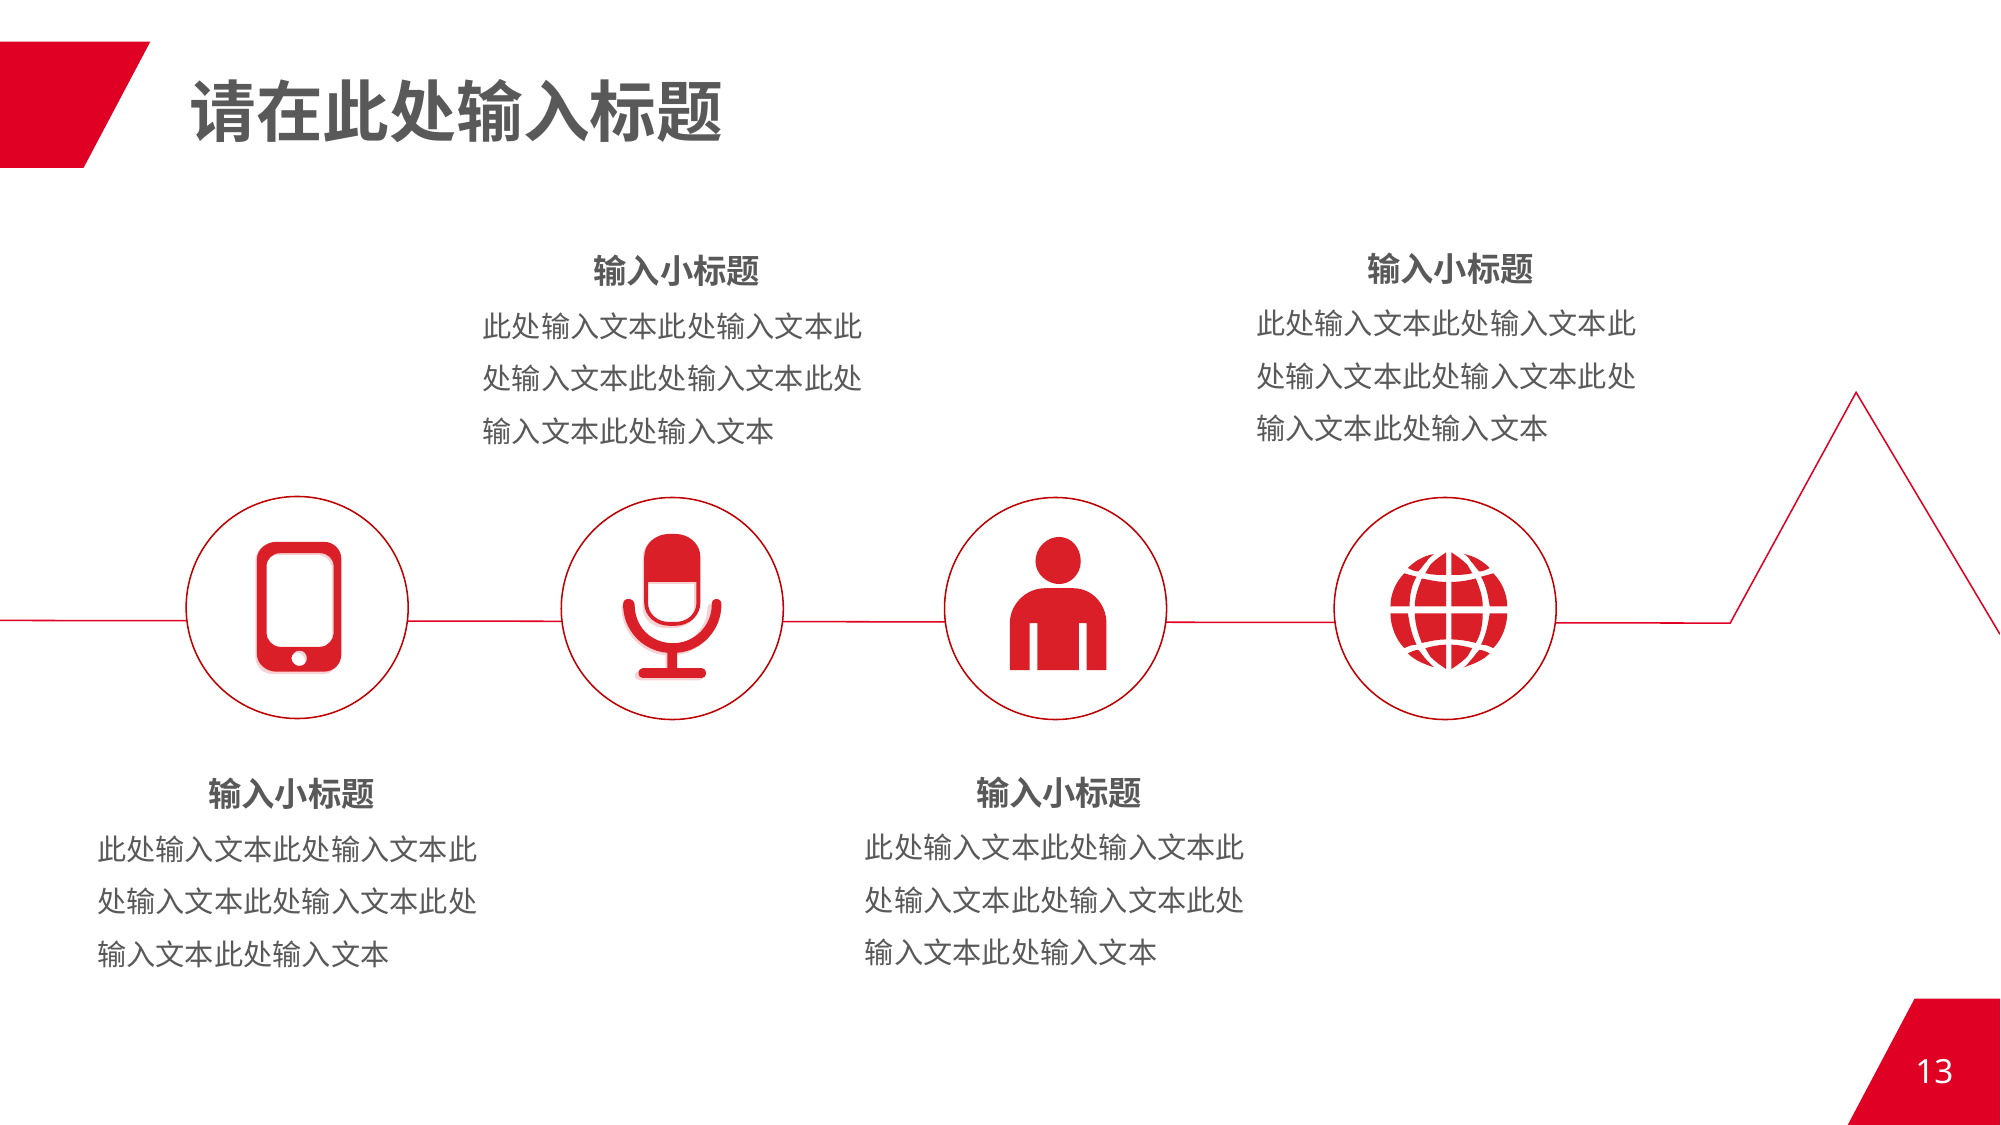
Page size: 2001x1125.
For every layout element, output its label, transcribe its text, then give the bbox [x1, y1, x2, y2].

text_box 输入小标题 此处输入文本此处输入文本此处输入文本此处输入文本此处输入文本此处输入文本 [82, 746, 501, 979]
text_box [409, 620, 561, 625]
text_box [784, 620, 944, 627]
text_box [1557, 390, 2000, 635]
text_box [1167, 621, 1334, 630]
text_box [561, 497, 784, 720]
text_box 输入小标题 此处输入文本此处输入文本此处输入文本此处输入文本此处输入文本此处输入文本 [1241, 220, 1660, 453]
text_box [1334, 497, 1557, 720]
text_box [186, 496, 409, 719]
text_box 输入小标题 此处输入文本此处输入文本此处输入文本此处输入文本此处输入文本此处输入文本 [850, 744, 1269, 977]
text_box 请在此处输入标题 [174, 61, 739, 157]
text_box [944, 497, 1167, 720]
text_box 输入小标题 此处输入文本此处输入文本此处输入文本此处输入文本此处输入文本此处输入文本 [467, 223, 886, 456]
slide_number 13 [1518, 1042, 1969, 1103]
